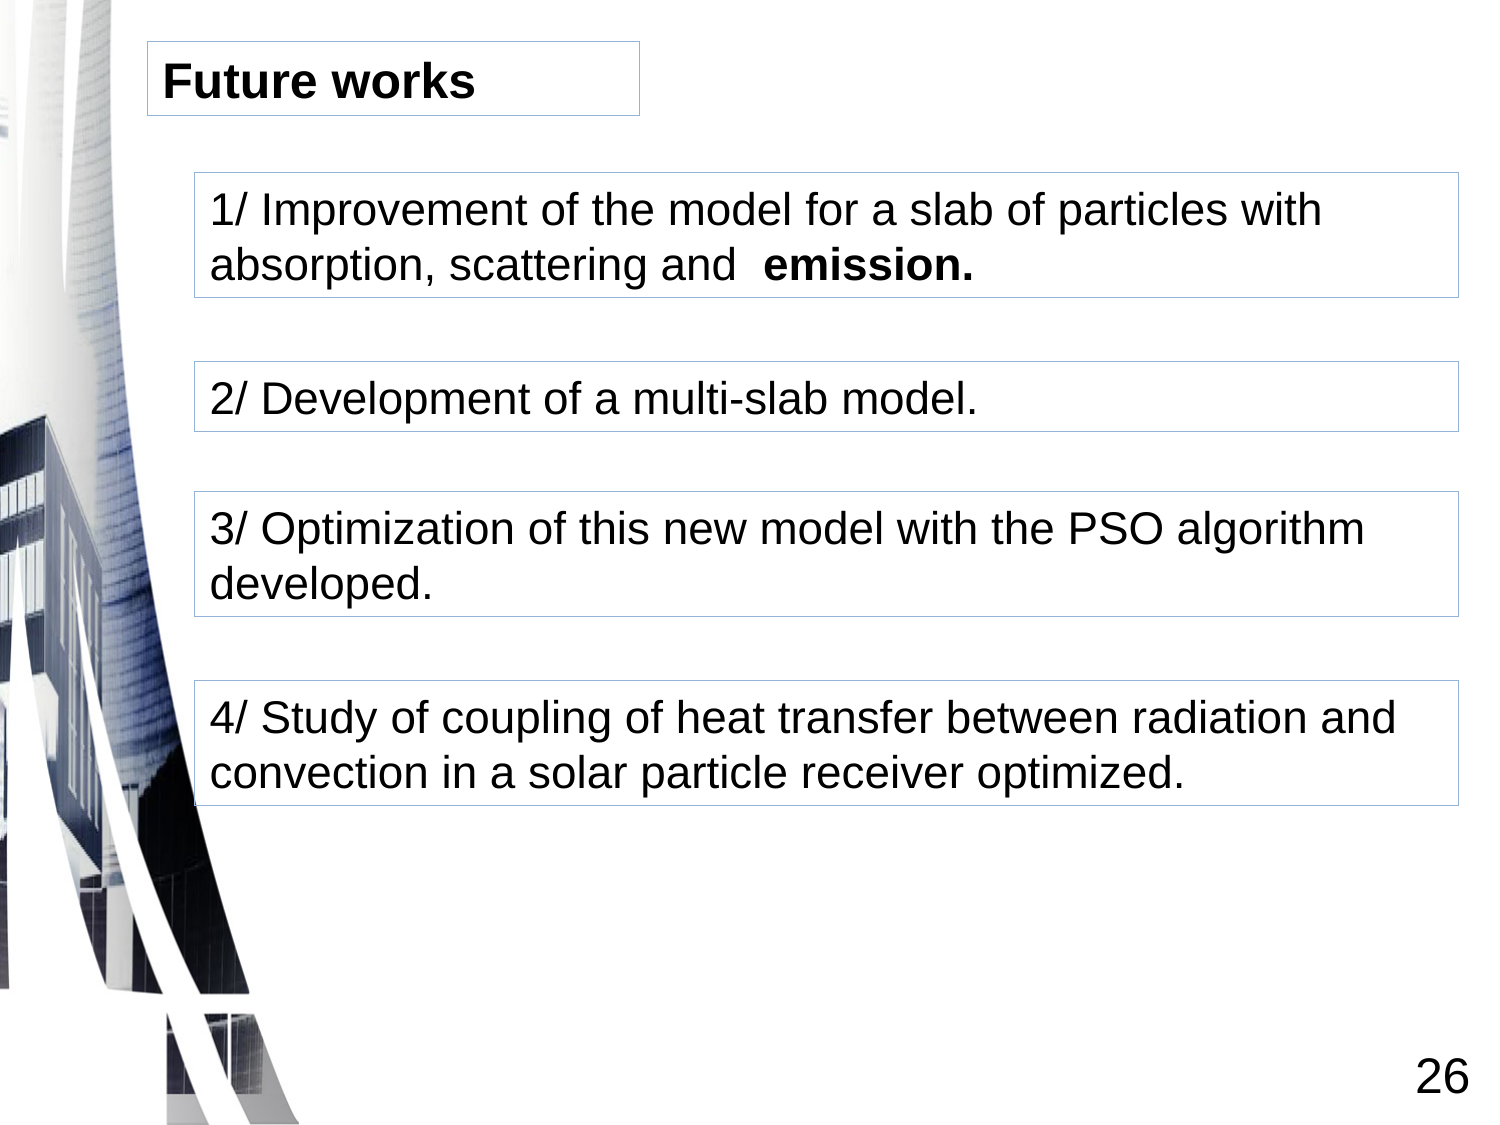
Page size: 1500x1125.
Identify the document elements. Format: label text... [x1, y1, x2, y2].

text_box 2/ Development of a multi-slab model. [194, 361, 1459, 432]
picture [0, 0, 299, 1125]
text_box Future works [147, 41, 640, 116]
text_box 3/ Optimization of this new model with the PSO algorithm developed. [194, 491, 1459, 617]
text_box 4/ Study of coupling of heat transfer between radiation and convection in a solar particle receiver optimized. [194, 680, 1459, 806]
text_box 1/ Improvement of the model for a slab of particles with absorption, scattering and emission. [194, 172, 1459, 298]
text_box 26 [1400, 1036, 1486, 1111]
